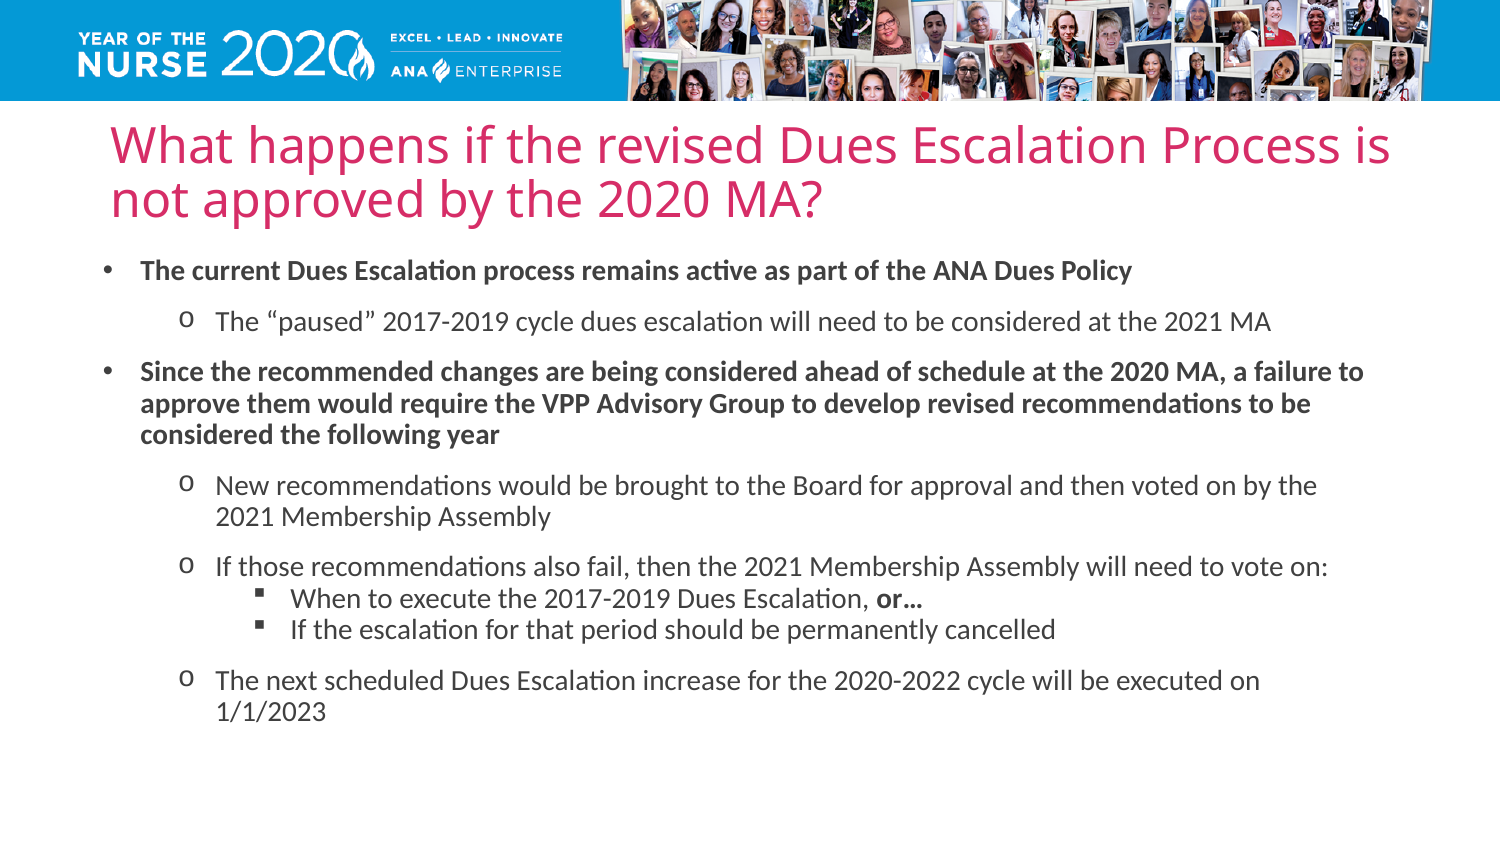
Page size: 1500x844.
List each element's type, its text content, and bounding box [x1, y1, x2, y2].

picture [329, 31, 358, 75]
picture [433, 60, 449, 81]
picture [79, 52, 99, 76]
picture [104, 33, 114, 44]
picture [295, 31, 324, 75]
picture [80, 33, 89, 44]
picture [540, 34, 546, 41]
picture [138, 33, 149, 44]
picture [349, 40, 374, 78]
picture [163, 52, 180, 77]
picture [256, 31, 292, 75]
picture [197, 33, 205, 44]
picture [137, 52, 157, 76]
picture [153, 33, 161, 44]
picture [405, 67, 414, 76]
picture [620, 0, 1434, 92]
picture [108, 52, 128, 77]
title What happens if the revised Dues Escalation Process is not approved by the 2020 MA? [95, 92, 1424, 256]
picture [393, 67, 399, 74]
picture [93, 33, 101, 44]
picture [172, 33, 192, 44]
picture [222, 31, 252, 75]
picture [188, 52, 206, 76]
picture [418, 67, 427, 76]
list The current Dues Escalation process remains active as part of the ANA Dues Policy The “paused” 2017-2019 cycle dues escalation will need to be considered at the 2021 MA Since the recommended changes are being considered ahead of schedule at the 2020 MA, a failure to approve them would require the VPP Advisory Group to develop revised recommendations to be considered the following year New recommendations would be brought to the Board for approval and then voted on by the 2021 Membership Assembly If those recommendations also fail, then the 2021 Membership Assembly will need to vote on: When to execute the 2017-2019 Dues Escalation, or… If the escalation for that period should be permanently cancelled The next scheduled Dues Escalation increase for the 2020-2022 cycle will be executed on 1/1/2023 [87, 248, 1382, 784]
picture [118, 33, 127, 44]
